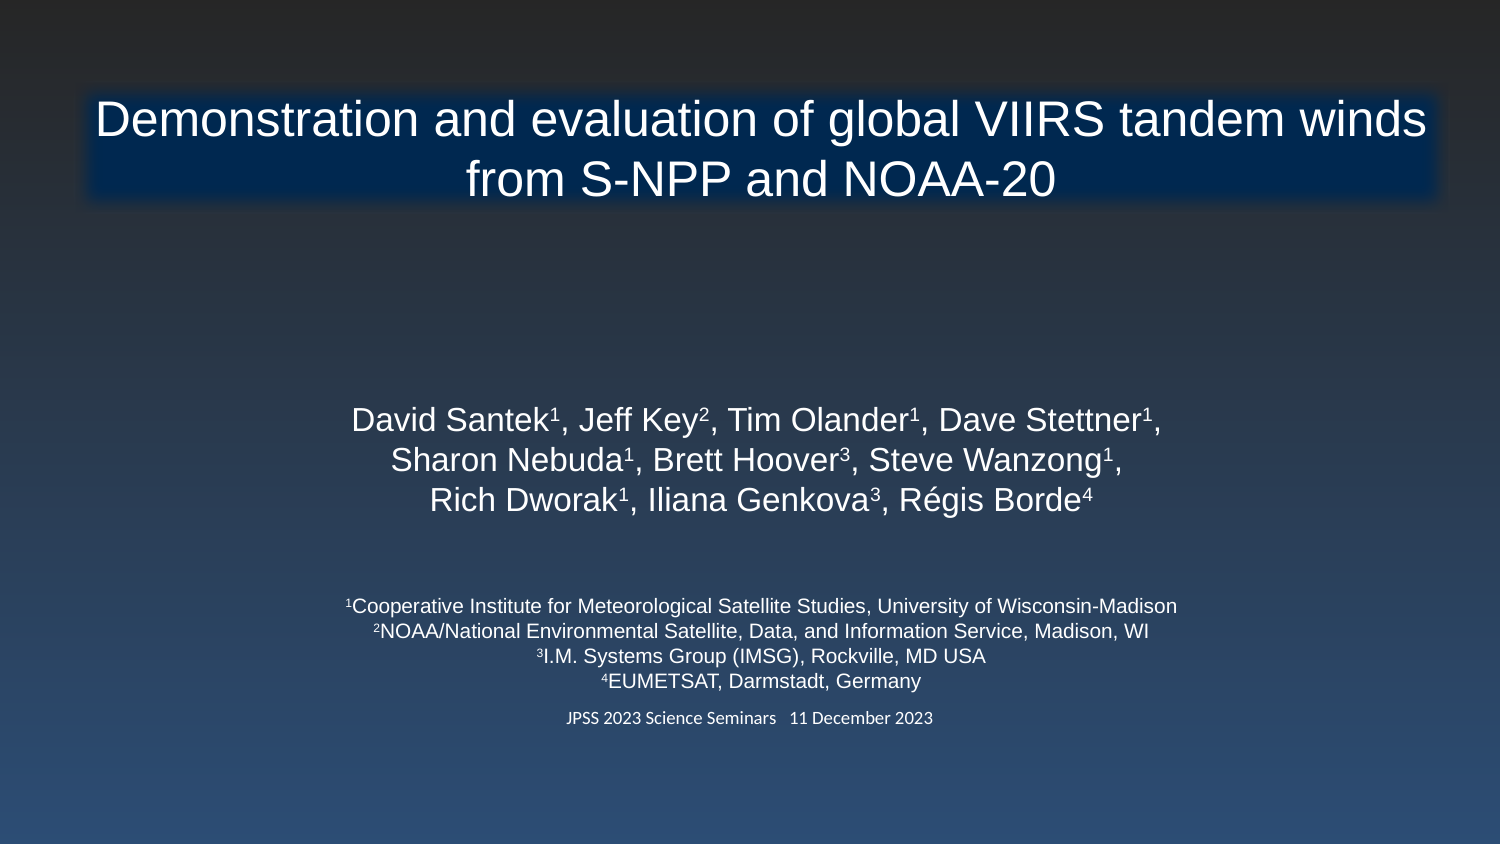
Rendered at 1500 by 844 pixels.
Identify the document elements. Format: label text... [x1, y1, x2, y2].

text_box Demonstration and evaluation of global VIIRS tandem winds from S-NPP and NOAA-20 [101, 109, 1424, 187]
text_box JPSS 2023 Science Seminars 11 December 2023 [555, 715, 945, 734]
text_box David Santek1, Jeff Key2, Tim Olander1, Dave Stettner1, Sharon Nebuda1, Brett Hoover3, Steve Wanzong1, Rich Dworak1, Iliana Genkova3, Régis Borde4 1Cooperative Institute for Meteorological Satellite Studies, University of Wisconsin-Madison 2NOAA/National Environmental Satellite, Data, and Information Service, Madison, WI 3I.M. Systems Group (IMSG), Rockville, MD USA 4EUMETSAT, Darmstadt, Germany [266, 397, 1256, 715]
